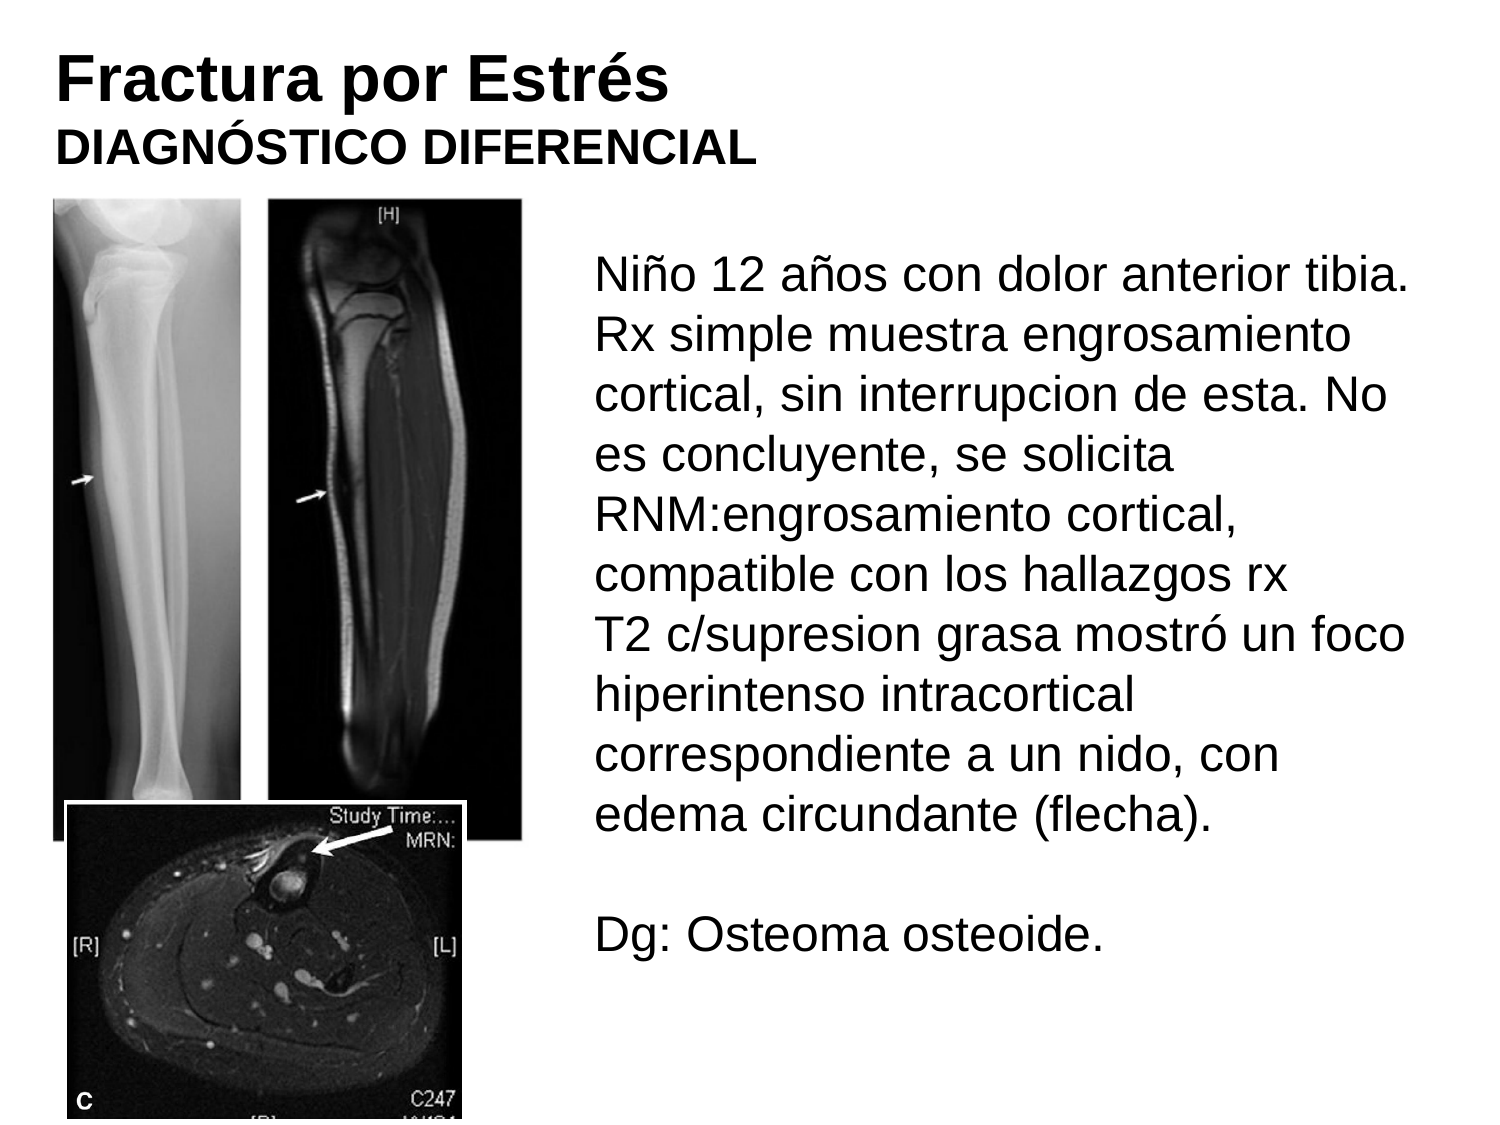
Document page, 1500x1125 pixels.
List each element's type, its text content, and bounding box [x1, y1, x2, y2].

text_box Niño 12 años con dolor anterior tibia. Rx simple muestra engrosamiento cortical, sin interrupcion de esta. No es concluyente, se solicita RNM:engrosamiento cortical, compatible con los hallazgos rx T2 c/supresion grasa mostró un foco hiperintenso intracortical correspondiente a un nido, con edema circundante (flecha). Dg: Osteoma osteoide. [579, 233, 1450, 1089]
picture [43, 189, 535, 1125]
title Fractura por Estrés DIAGNÓSTICO DIFERENCIAL [40, 11, 1361, 199]
